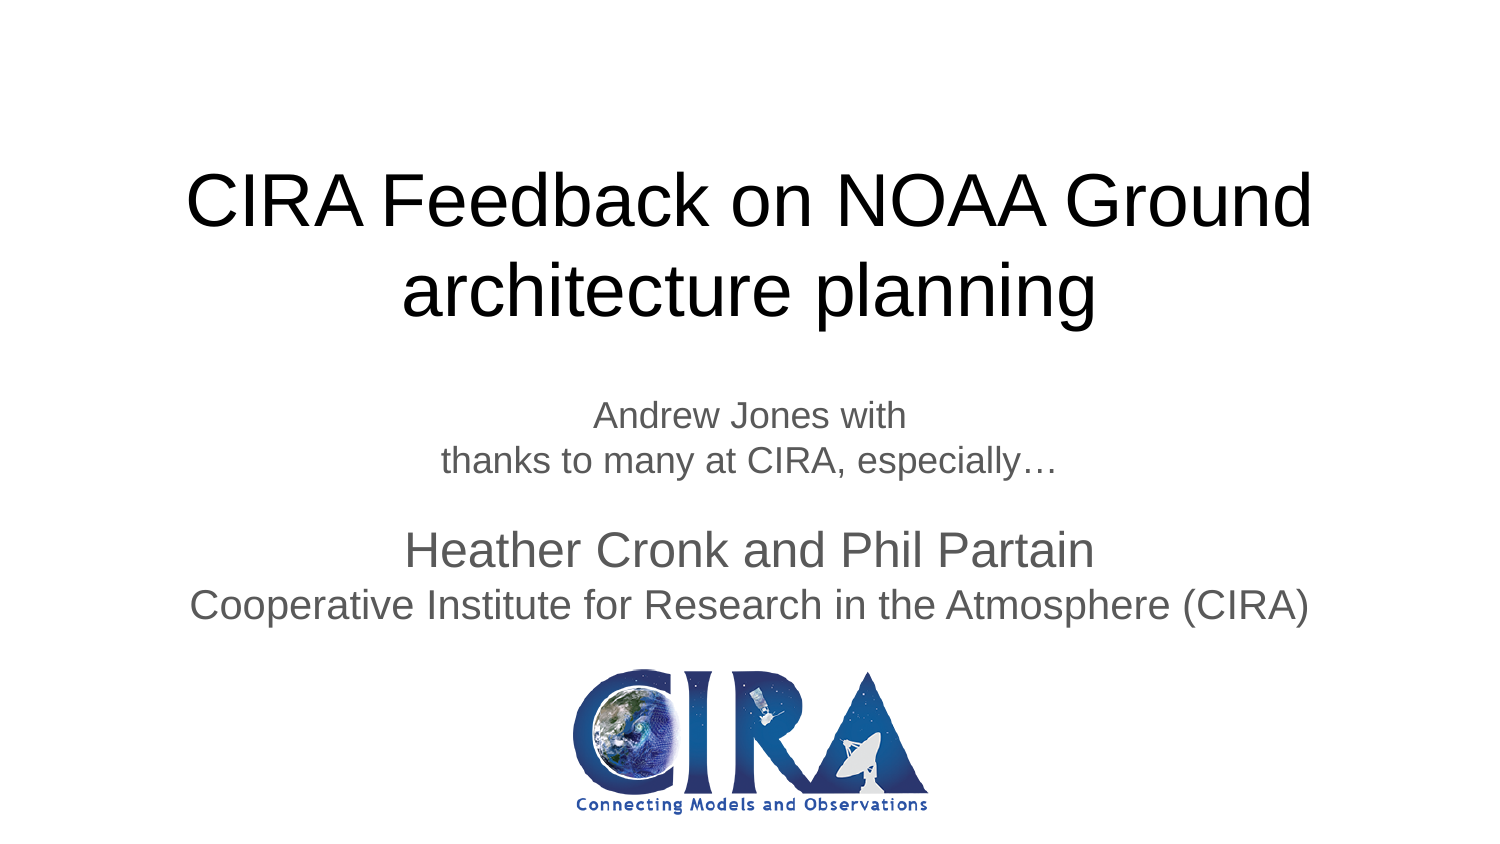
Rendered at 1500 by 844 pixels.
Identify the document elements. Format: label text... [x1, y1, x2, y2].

title CIRA Feedback on NOAA Ground architecture planning [51, 122, 1449, 347]
text_box Andrew Jones with thanks to many at CIRA, especially… [389, 376, 1111, 461]
subtitle Heather Cronk and Phil Partain Cooperative Institute for Research in the Atmosphere (CIRA) [51, 502, 1449, 633]
picture [568, 665, 932, 817]
